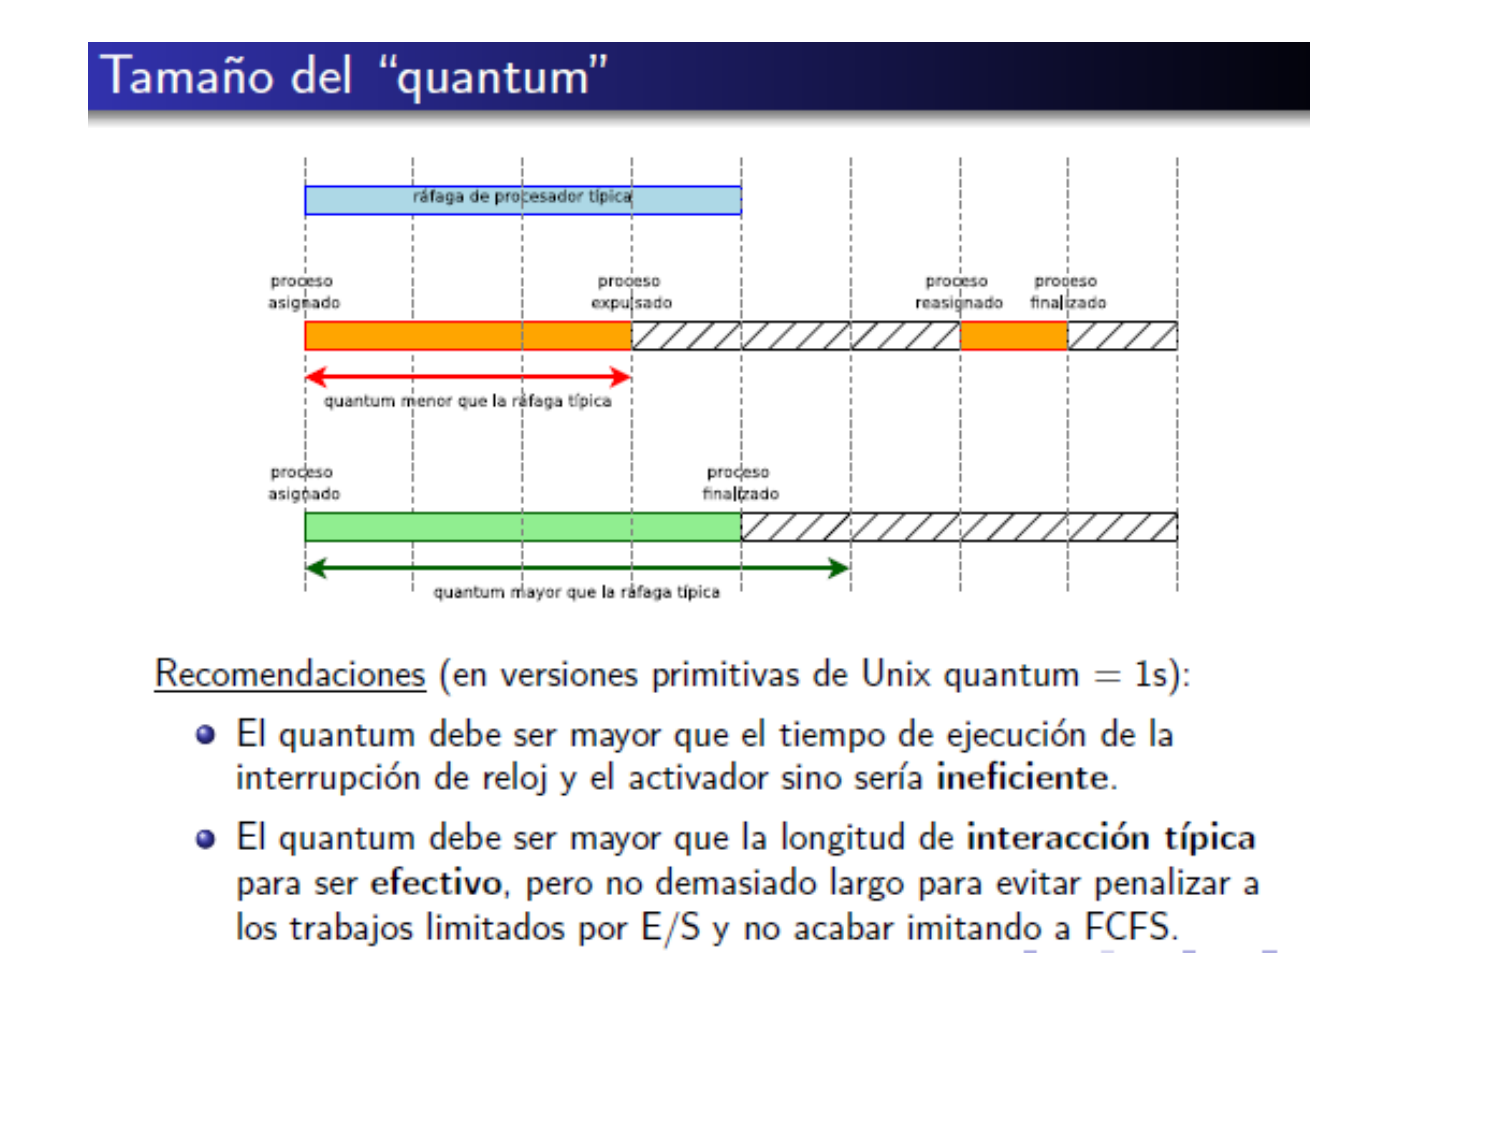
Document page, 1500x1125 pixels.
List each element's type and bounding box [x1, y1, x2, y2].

picture [88, 42, 1310, 953]
